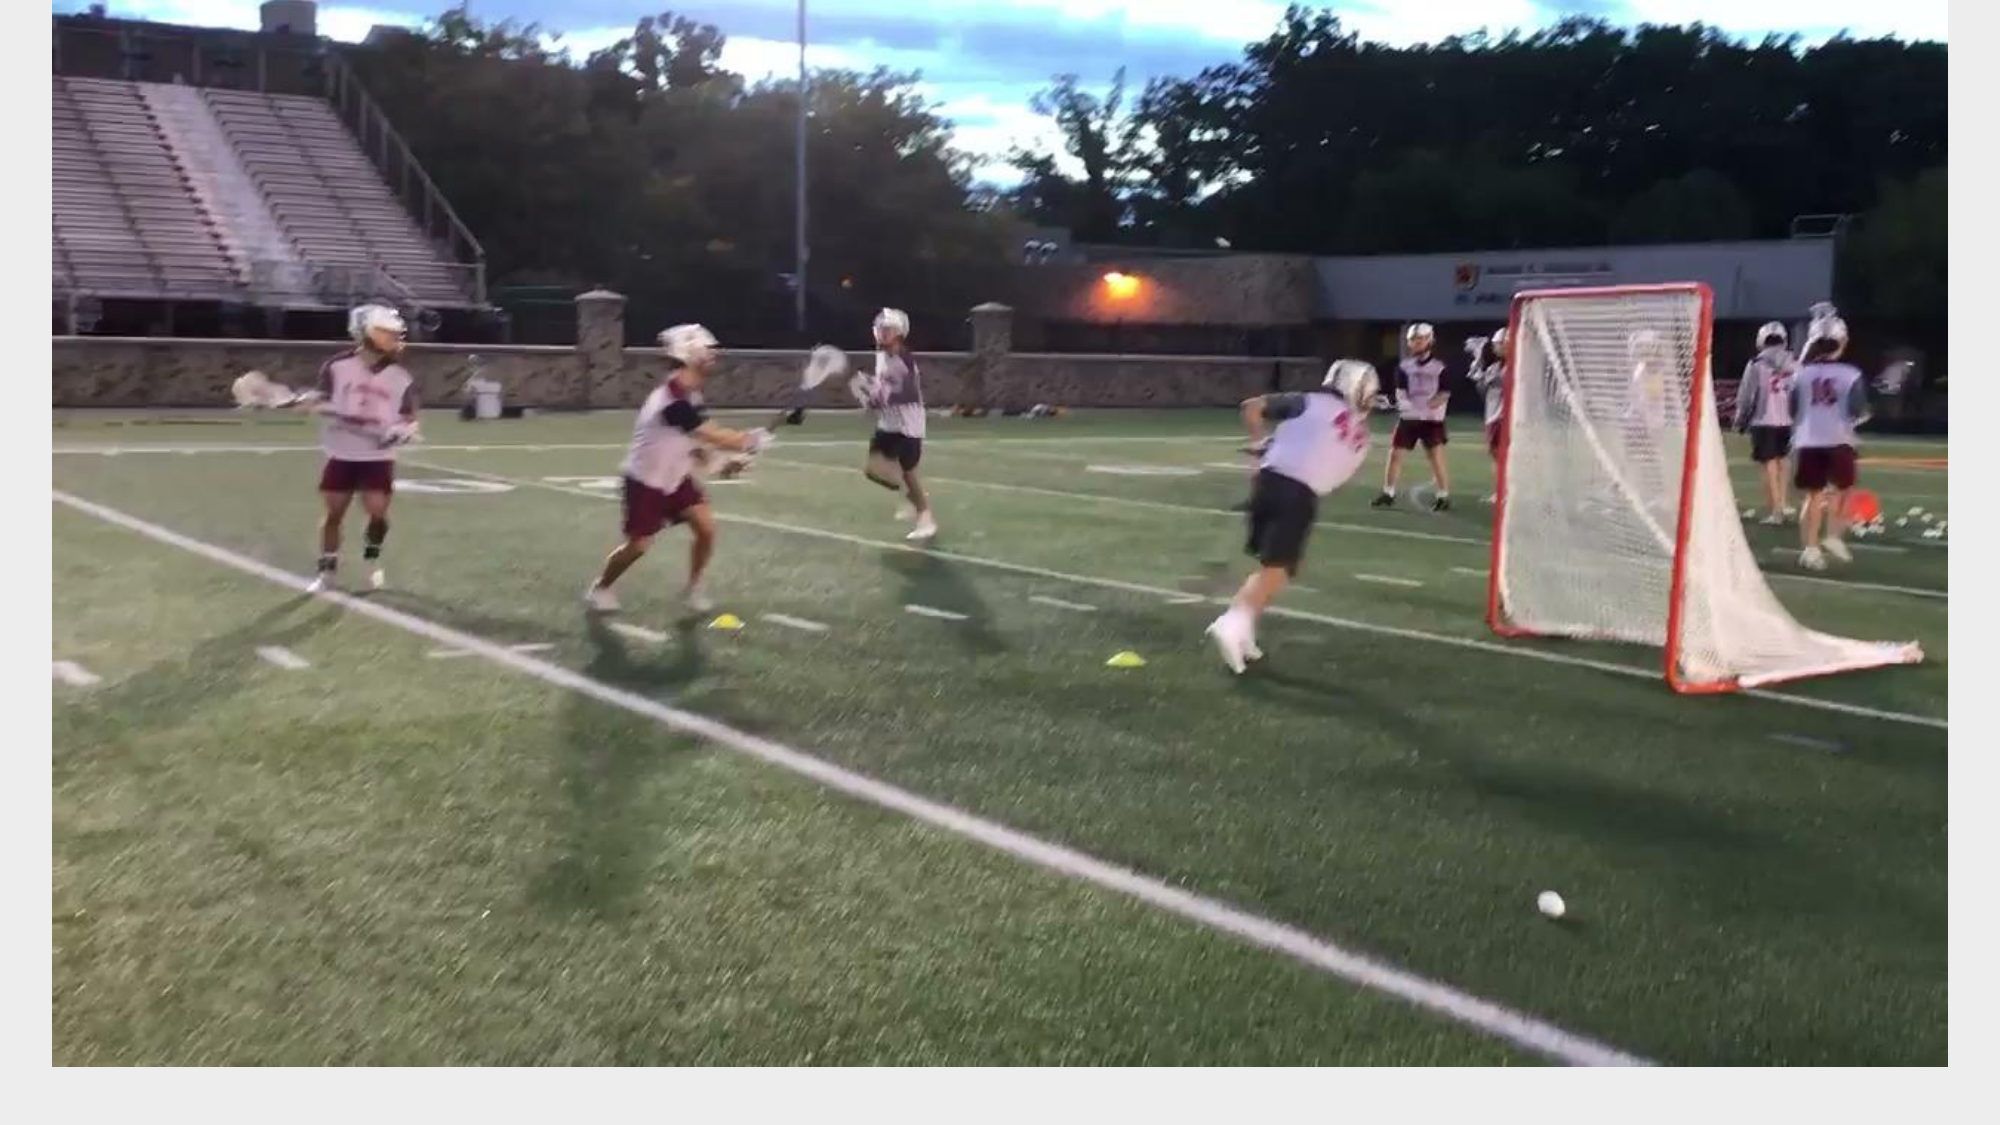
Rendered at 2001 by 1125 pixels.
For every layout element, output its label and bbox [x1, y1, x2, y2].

picture [51, 0, 1949, 1067]
